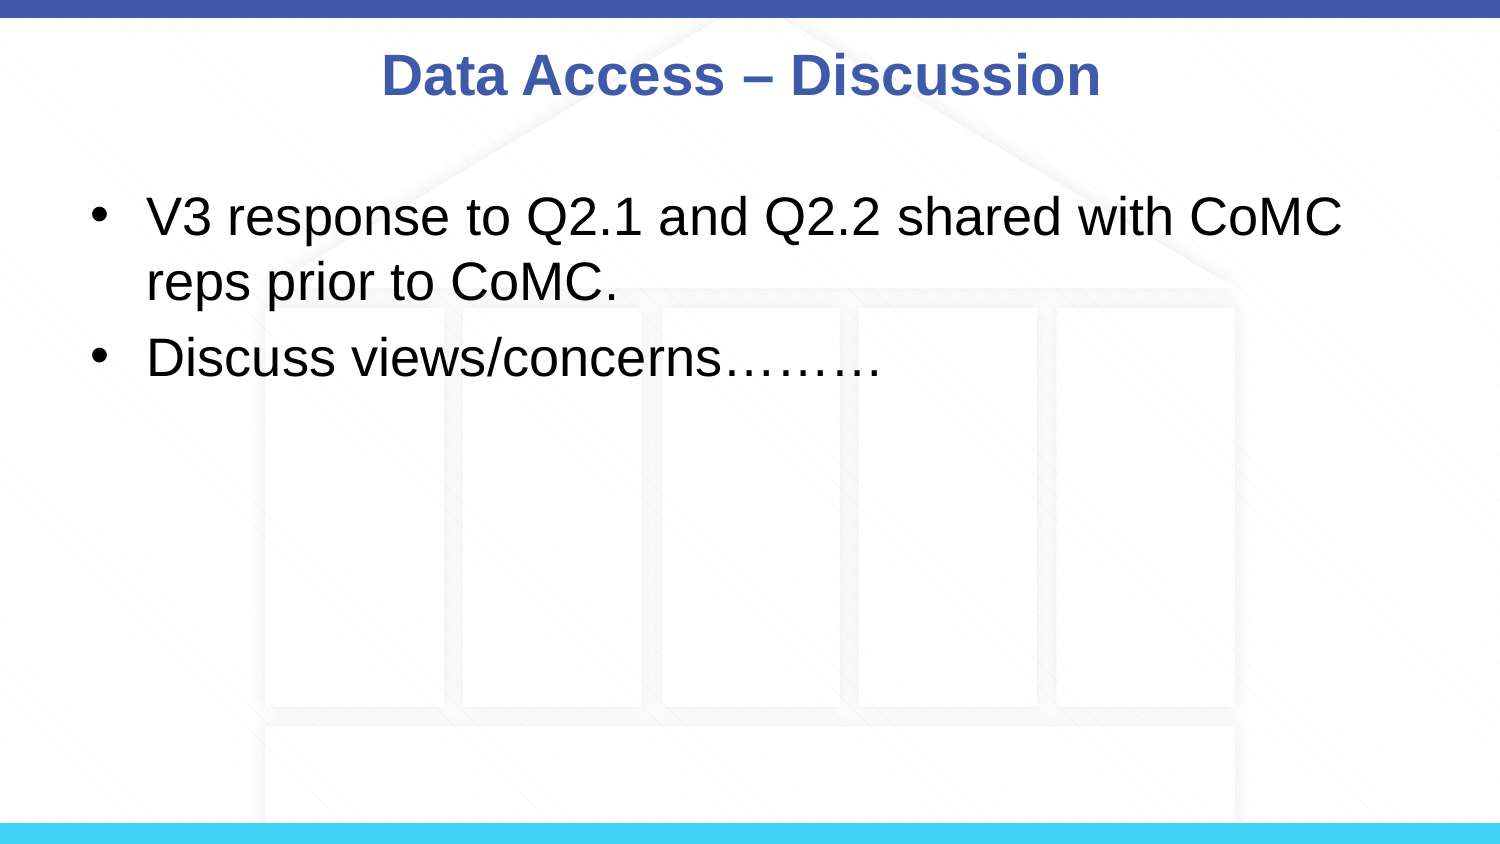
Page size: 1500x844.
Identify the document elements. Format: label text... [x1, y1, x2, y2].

list V3 response to Q2.1 and Q2.2 shared with CoMC reps prior to CoMC. Discuss views/concerns……… [75, 173, 1425, 777]
title Data Access – Discussion [75, 20, 1425, 125]
picture [0, 0, 1500, 844]
